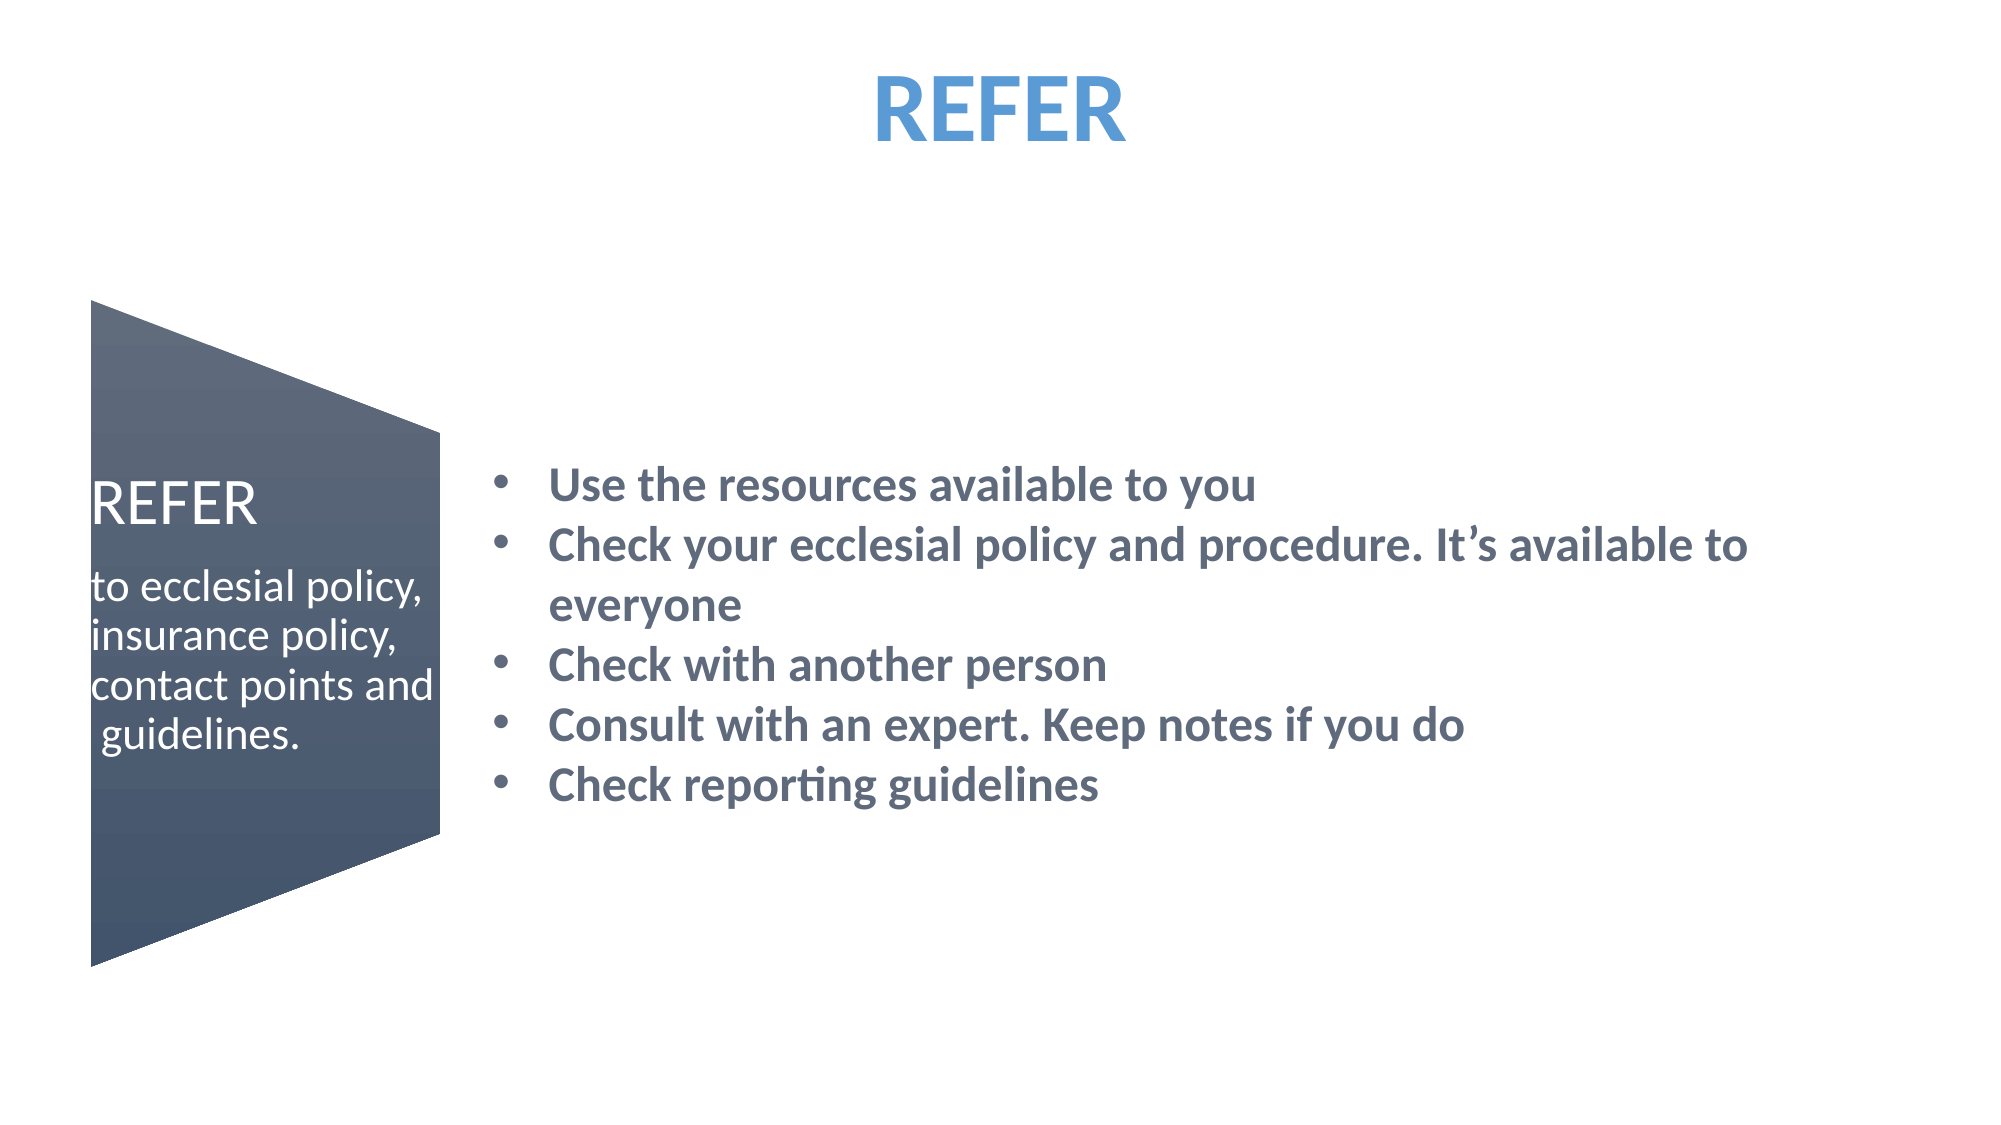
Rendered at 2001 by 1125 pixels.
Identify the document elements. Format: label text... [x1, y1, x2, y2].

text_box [90, 299, 441, 967]
text_box Use the resources available to you Check your ecclesial policy and procedure. It’s available to everyone Check with another person Consult with an expert. Keep notes if you do Check reporting guidelines [477, 443, 1895, 819]
text_box REFER [857, 25, 1143, 169]
